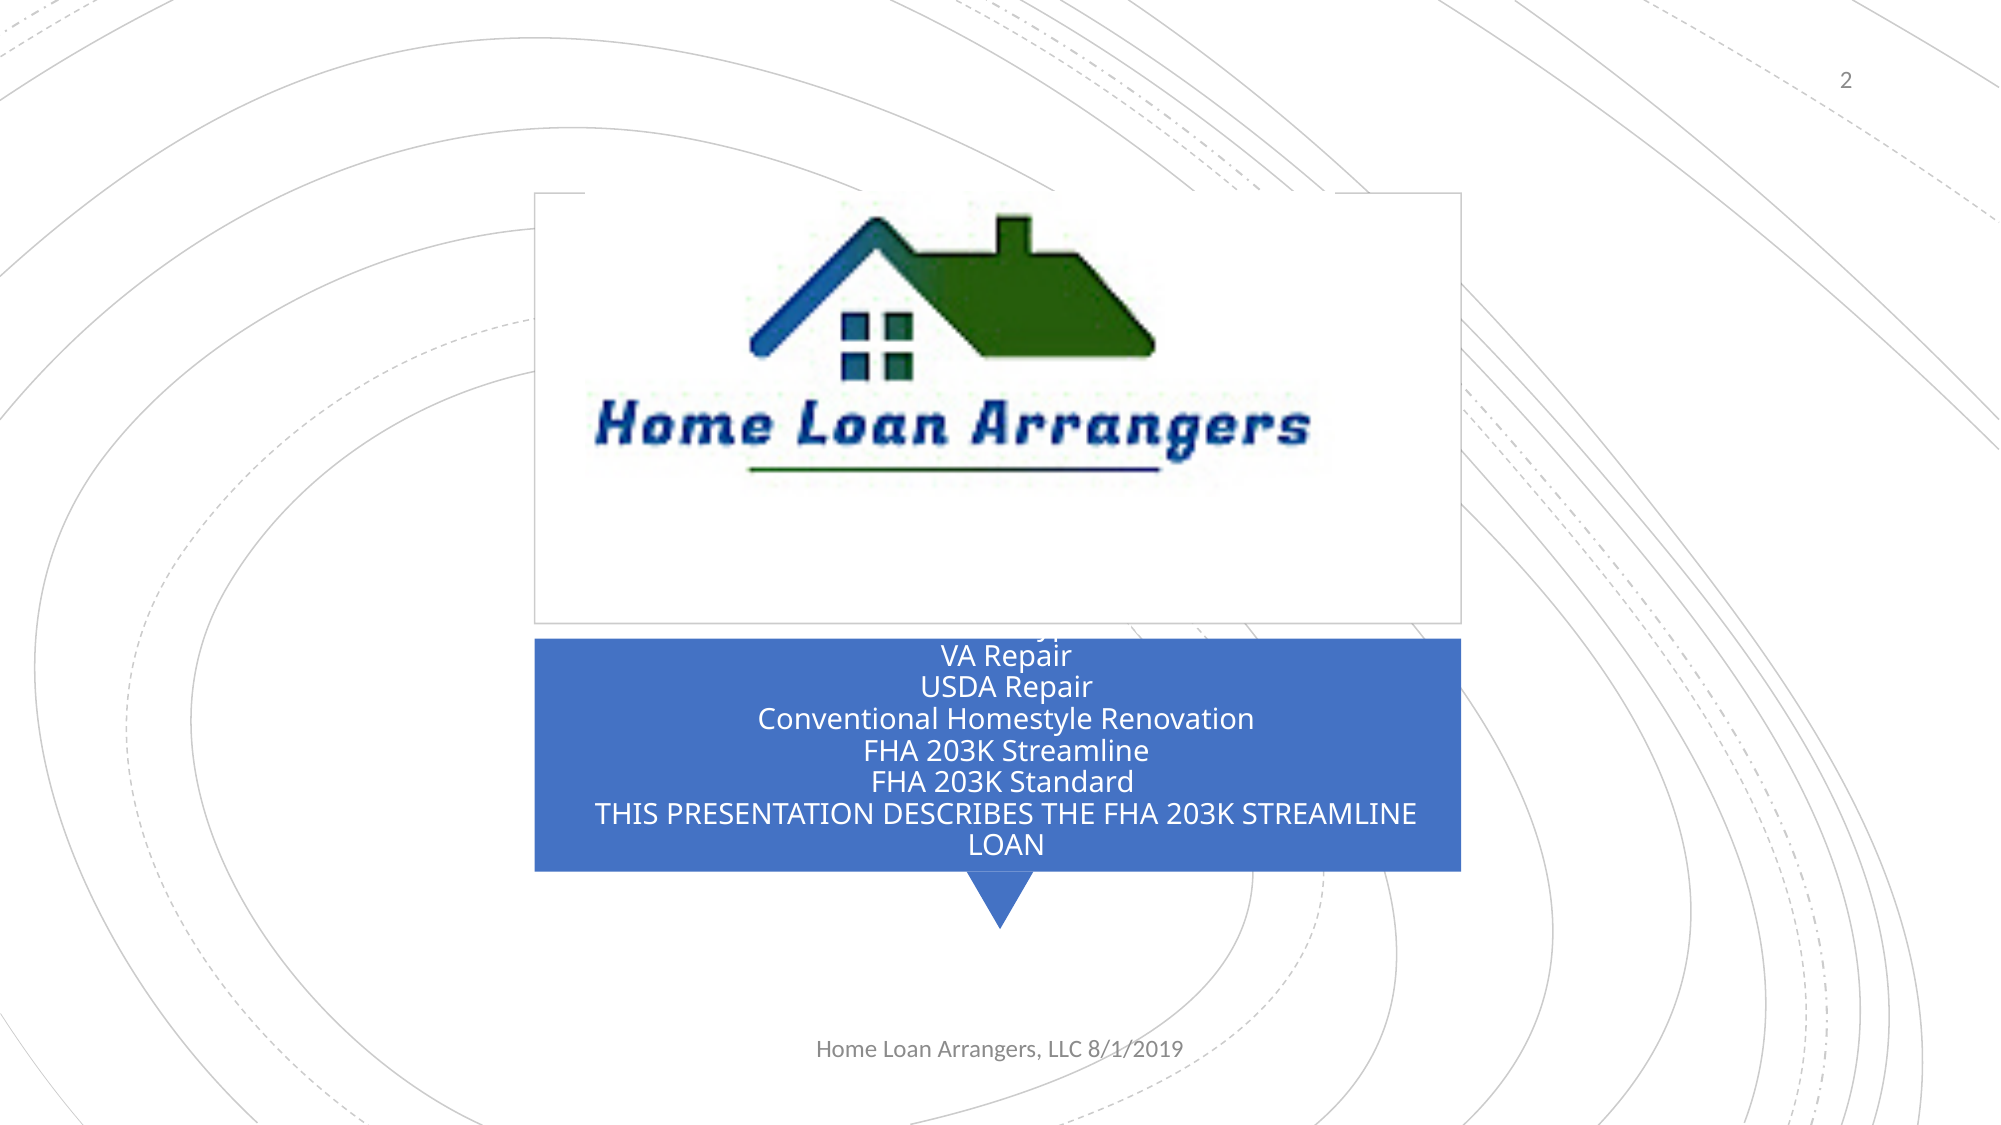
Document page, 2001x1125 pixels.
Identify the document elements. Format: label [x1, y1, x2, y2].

text_box [534, 638, 1462, 930]
text_box [0, 0, 1999, 1125]
picture [585, 191, 1335, 497]
